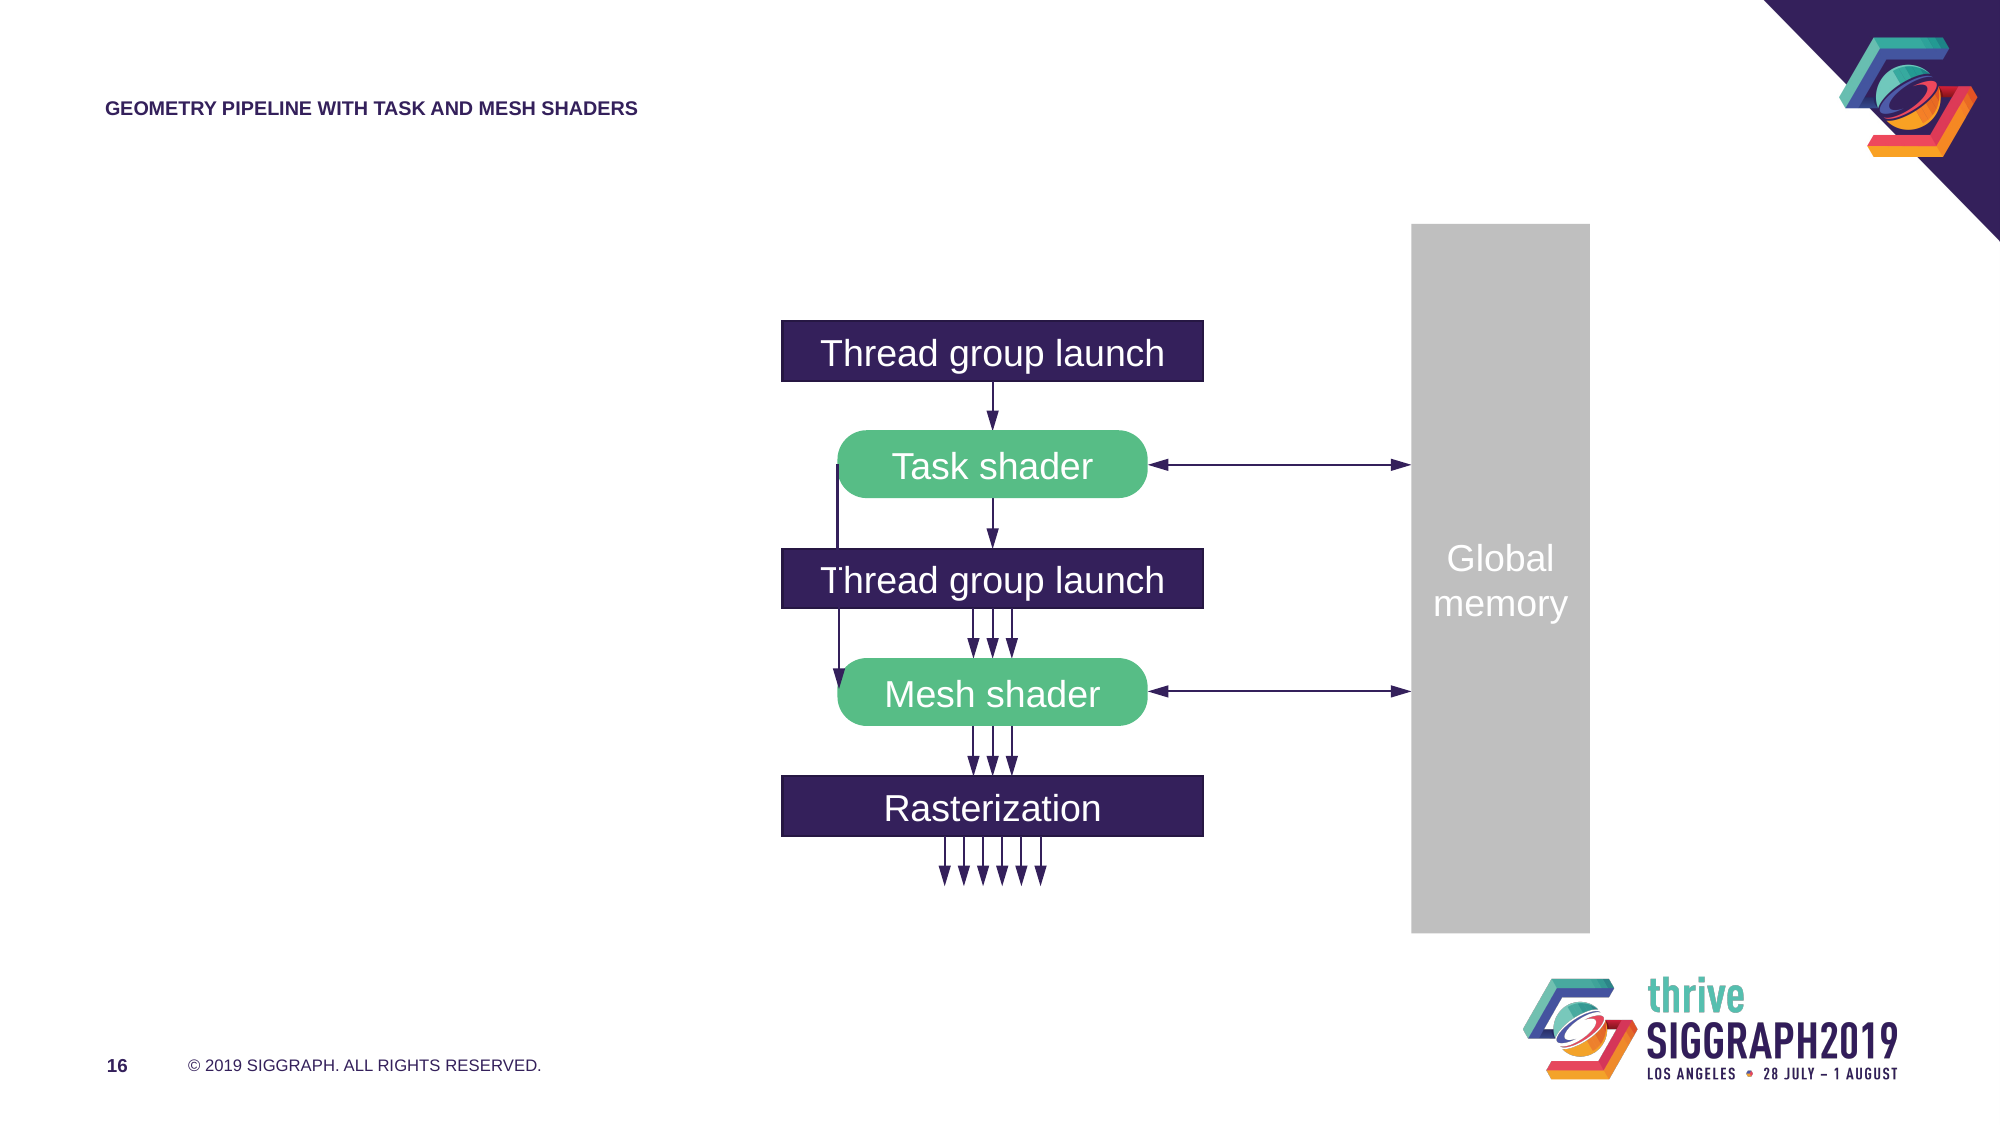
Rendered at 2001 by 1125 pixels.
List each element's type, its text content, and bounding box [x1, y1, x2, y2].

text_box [973, 608, 1012, 659]
text_box Thread group launch [781, 320, 1204, 382]
text_box Mesh shader [836, 657, 1149, 727]
picture [1, 0, 2000, 1125]
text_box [973, 725, 1012, 777]
title Geometry Pipeline with task and mesh shaders [105, 23, 1749, 195]
text_box Thread group launch [839, 548, 1204, 609]
text_box Global memory [1410, 223, 1591, 935]
slide_number 16 [106, 1034, 179, 1095]
footer © 2019 SIGGRAPH. ALL RIGHTS RESERVED. [179, 1034, 1463, 1095]
text_box Thread group launch [781, 548, 837, 609]
text_box Rasterization [781, 775, 1204, 837]
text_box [944, 835, 1041, 887]
text_box Task shader [836, 429, 1149, 500]
